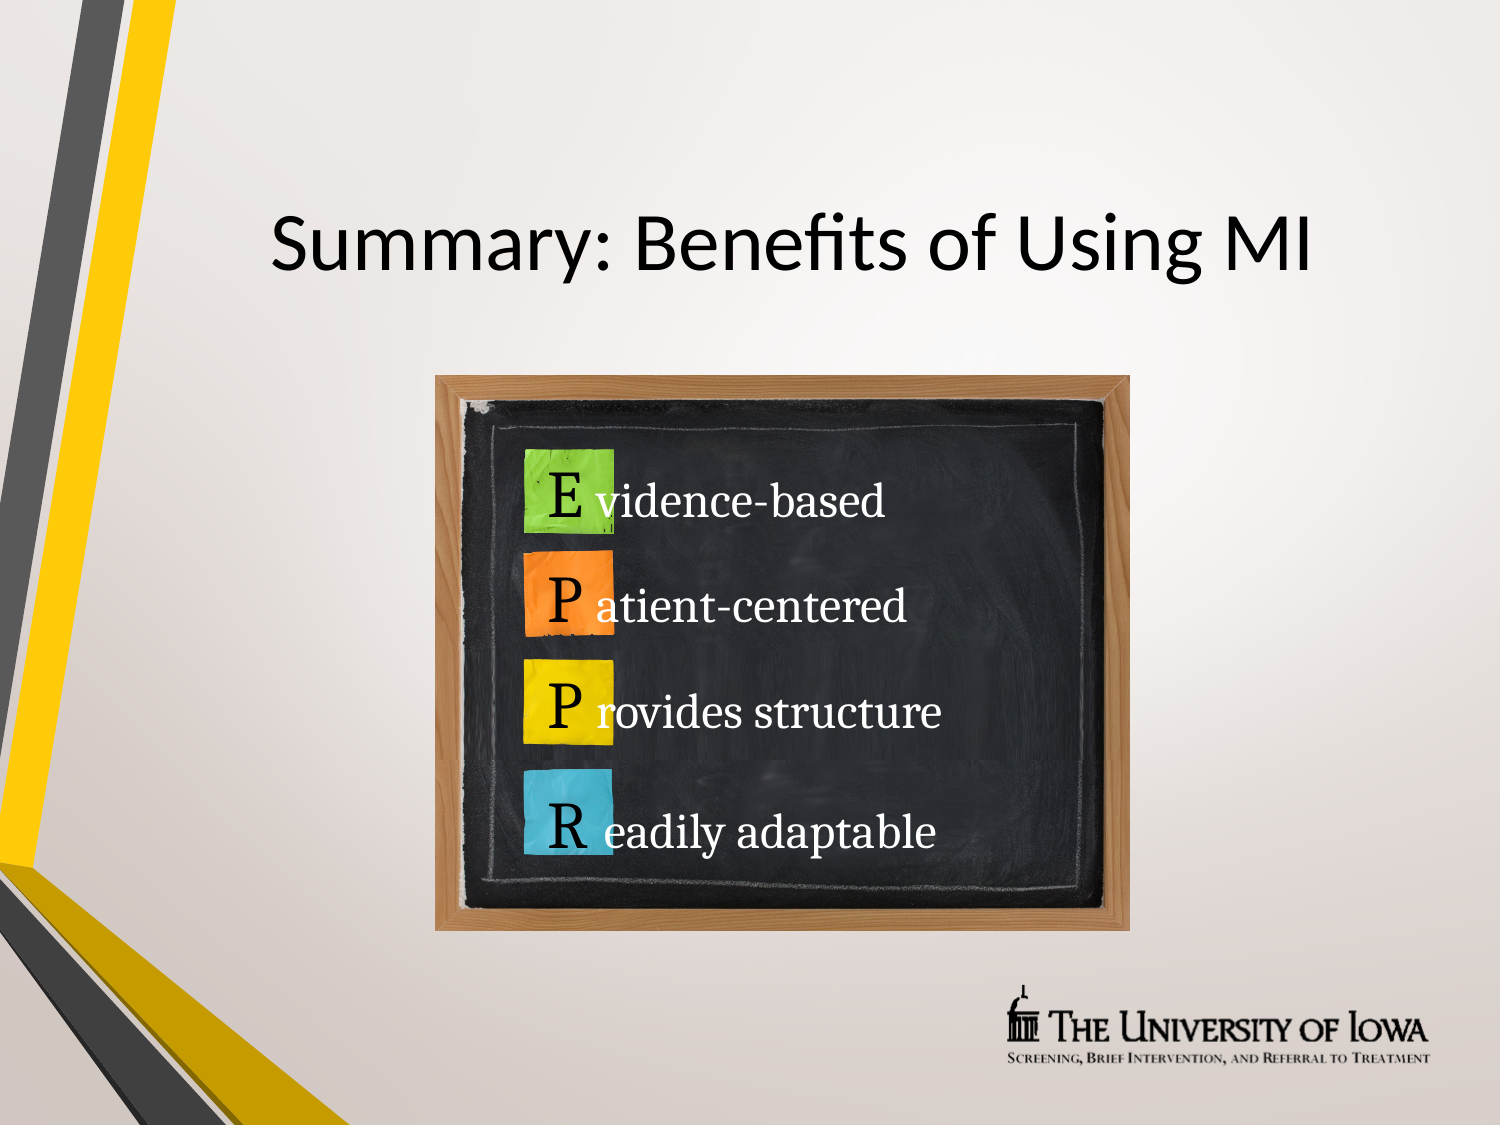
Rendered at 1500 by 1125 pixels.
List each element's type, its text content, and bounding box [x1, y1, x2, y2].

title Summary: Benefits of Using MI [161, 75, 1425, 400]
picture [995, 984, 1458, 1074]
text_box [434, 375, 1130, 932]
